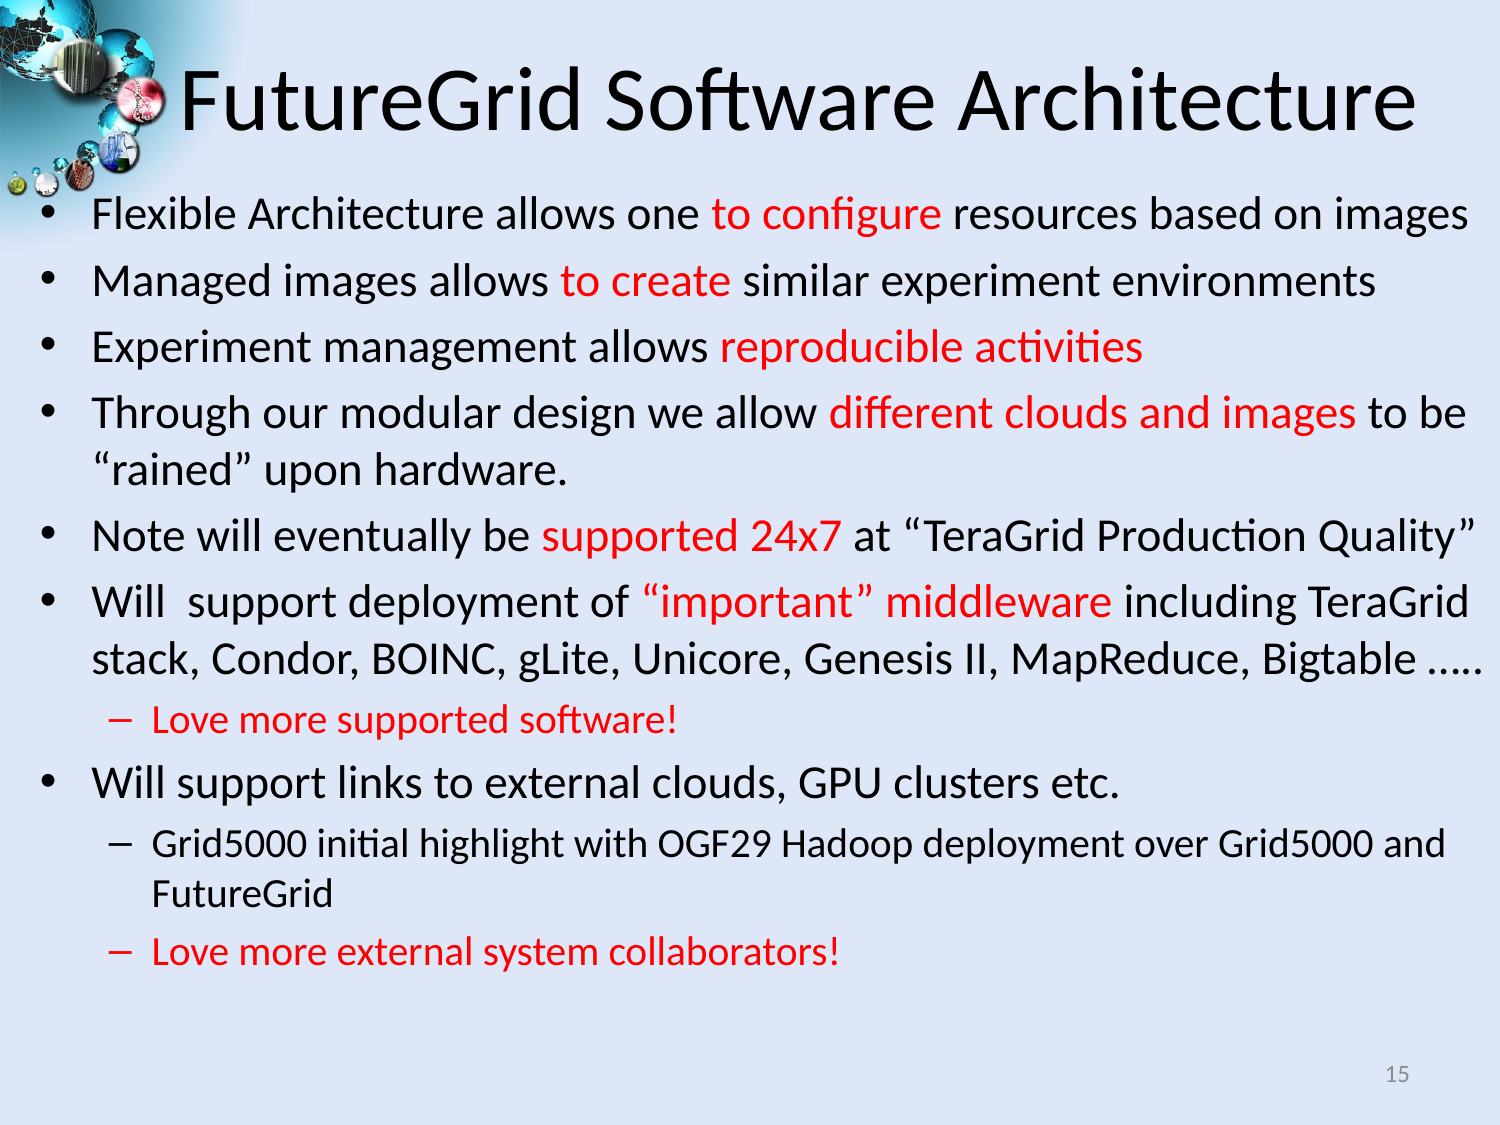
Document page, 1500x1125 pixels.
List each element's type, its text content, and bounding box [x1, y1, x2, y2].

list Flexible Architecture allows one to configure resources based on images Managed images allows to create similar experiment environments Experiment management allows reproducible activities Through our modular design we allow different clouds and images to be “rained” upon hardware. Note will eventually be supported 24x7 at “TeraGrid Production Quality” Will support deployment of “important” middleware including TeraGrid stack, Condor, BOINC, gLite, Unicore, Genesis II, MapReduce, Bigtable ….. Love more supported software! Will support links to external clouds, GPU clusters etc. Grid5000 initial highlight with OGF29 Hadoop deployment over Grid5000 and FutureGrid Love more external system collaborators! [24, 174, 1500, 1125]
title FutureGrid Software Architecture [125, 0, 1475, 174]
slide_number 15 [1074, 1042, 1425, 1103]
picture [0, 0, 125, 253]
